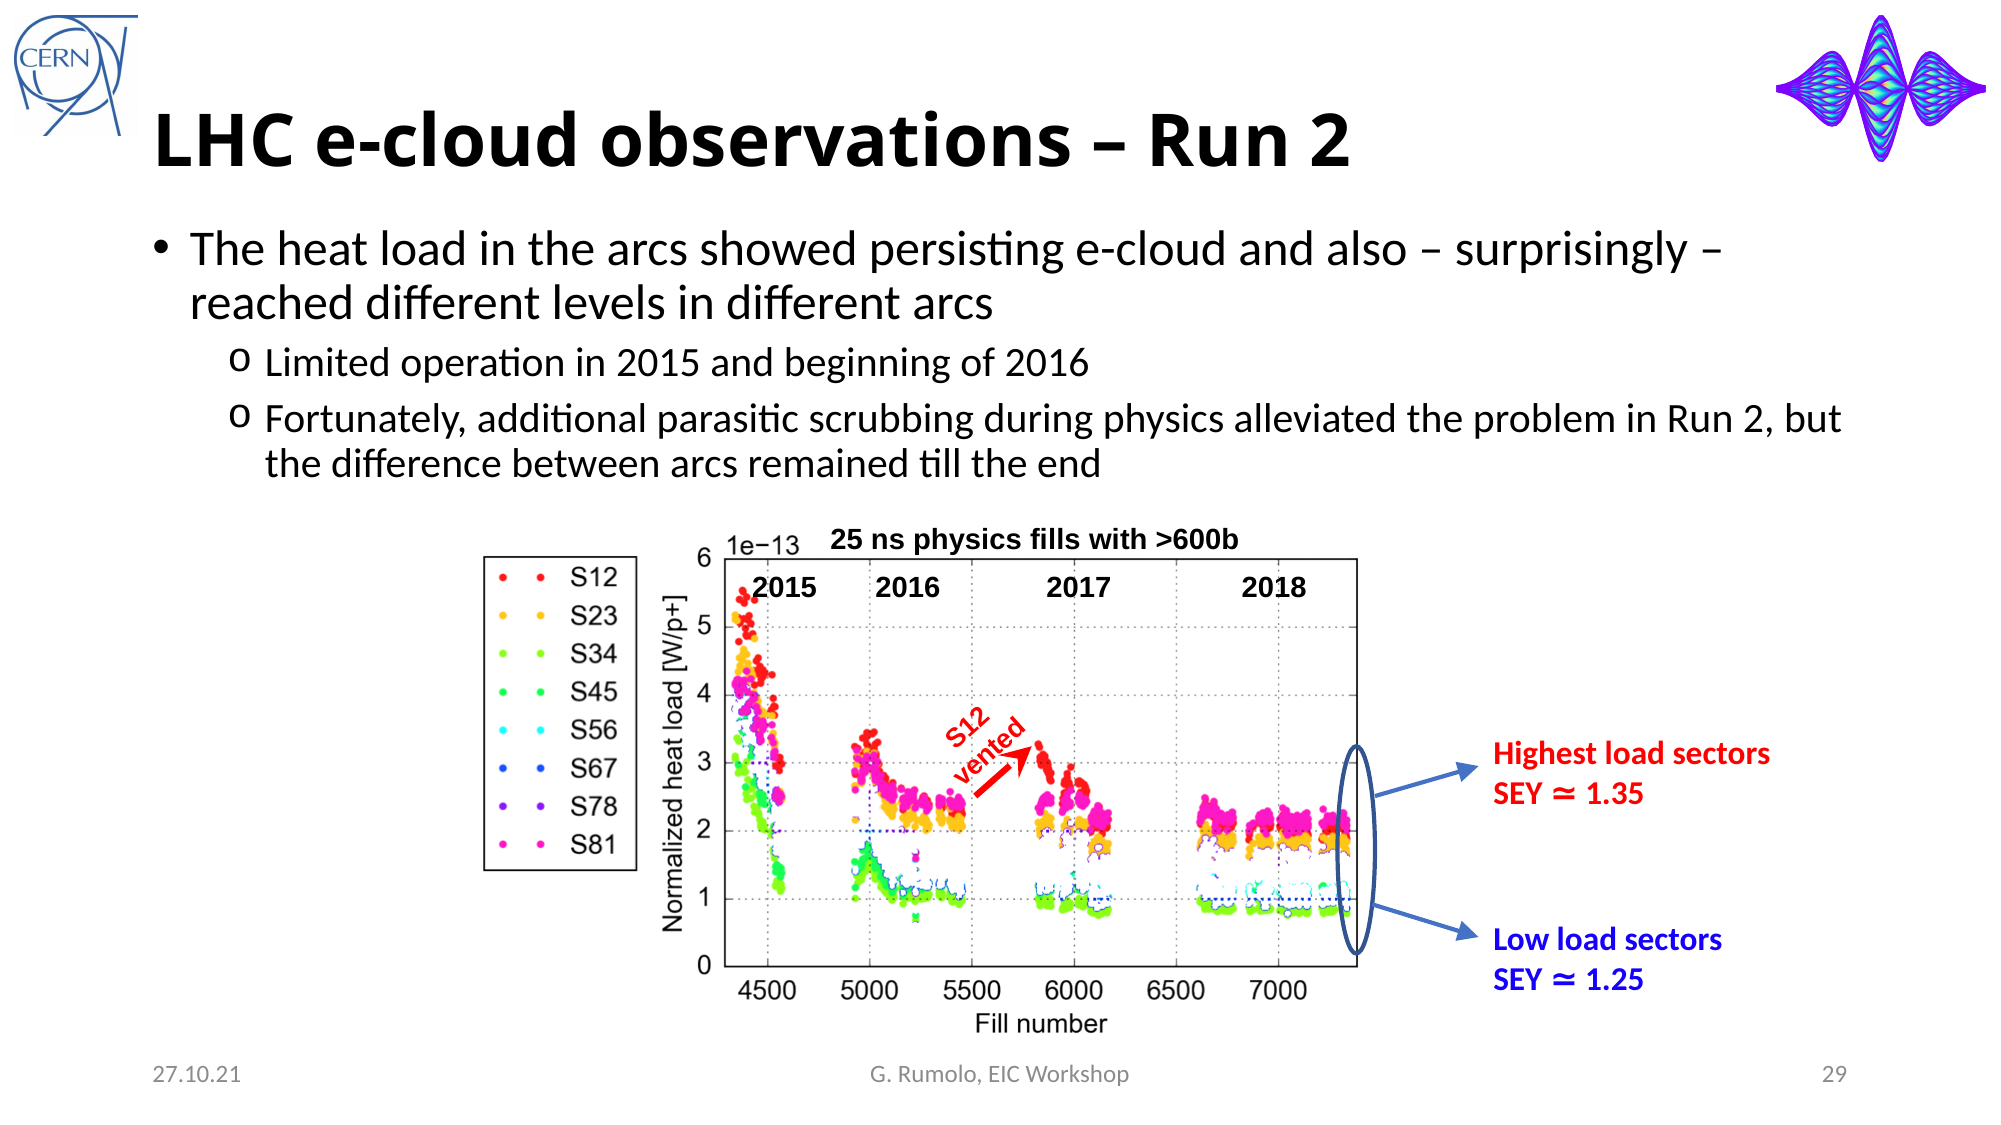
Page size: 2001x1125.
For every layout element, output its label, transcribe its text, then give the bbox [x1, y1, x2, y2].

title LHC e-cloud observations – Run 2 [137, 59, 1863, 214]
slide_number 29 [1412, 1042, 1863, 1103]
picture [14, 15, 138, 136]
footer G. Rumolo, EIC Workshop [662, 1043, 1338, 1103]
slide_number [137, 1042, 588, 1103]
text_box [1337, 723, 1803, 1006]
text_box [474, 512, 1375, 1043]
picture [1776, 15, 1986, 162]
list The heat load in the arcs showed persisting e-cloud and also – surprisingly – reached different levels in different arcs Limited operation in 2015 and beginning of 2016 Fortunately, additional parasitic scrubbing during physics alleviated the problem in Run 2, but the difference between arcs remained till the end [137, 214, 1863, 1070]
